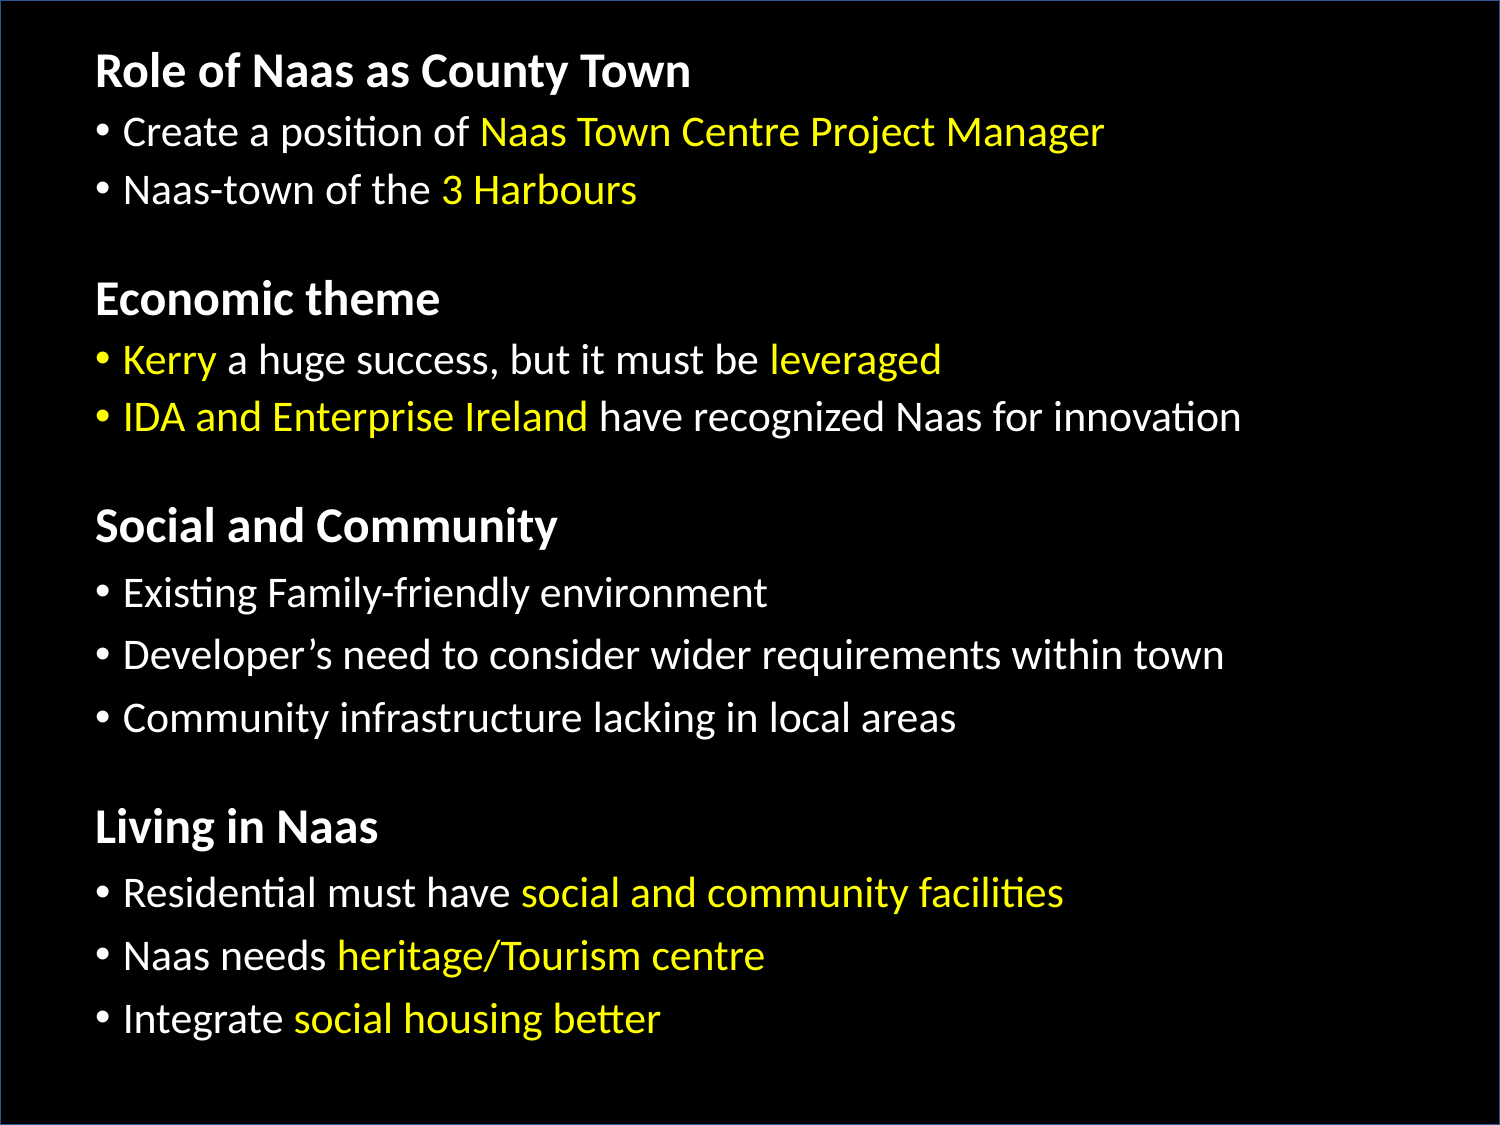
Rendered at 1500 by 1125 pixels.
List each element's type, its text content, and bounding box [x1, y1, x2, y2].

text_box Role of Naas as County Town Create a position of Naas Town Centre Project Manager Naas-town of the 3 Harbours Economic theme Kerry a huge success, but it must be leveraged IDA and Enterprise Ireland have recognized Naas for innovation Social and Community Existing Family-friendly environment Developer’s need to consider wider requirements within town Community infrastructure lacking in local areas Living in Naas Residential must have social and community facilities Naas needs heritage/Tourism centre Integrate social housing better [83, 39, 1417, 1085]
text_box [0, 0, 1500, 1125]
